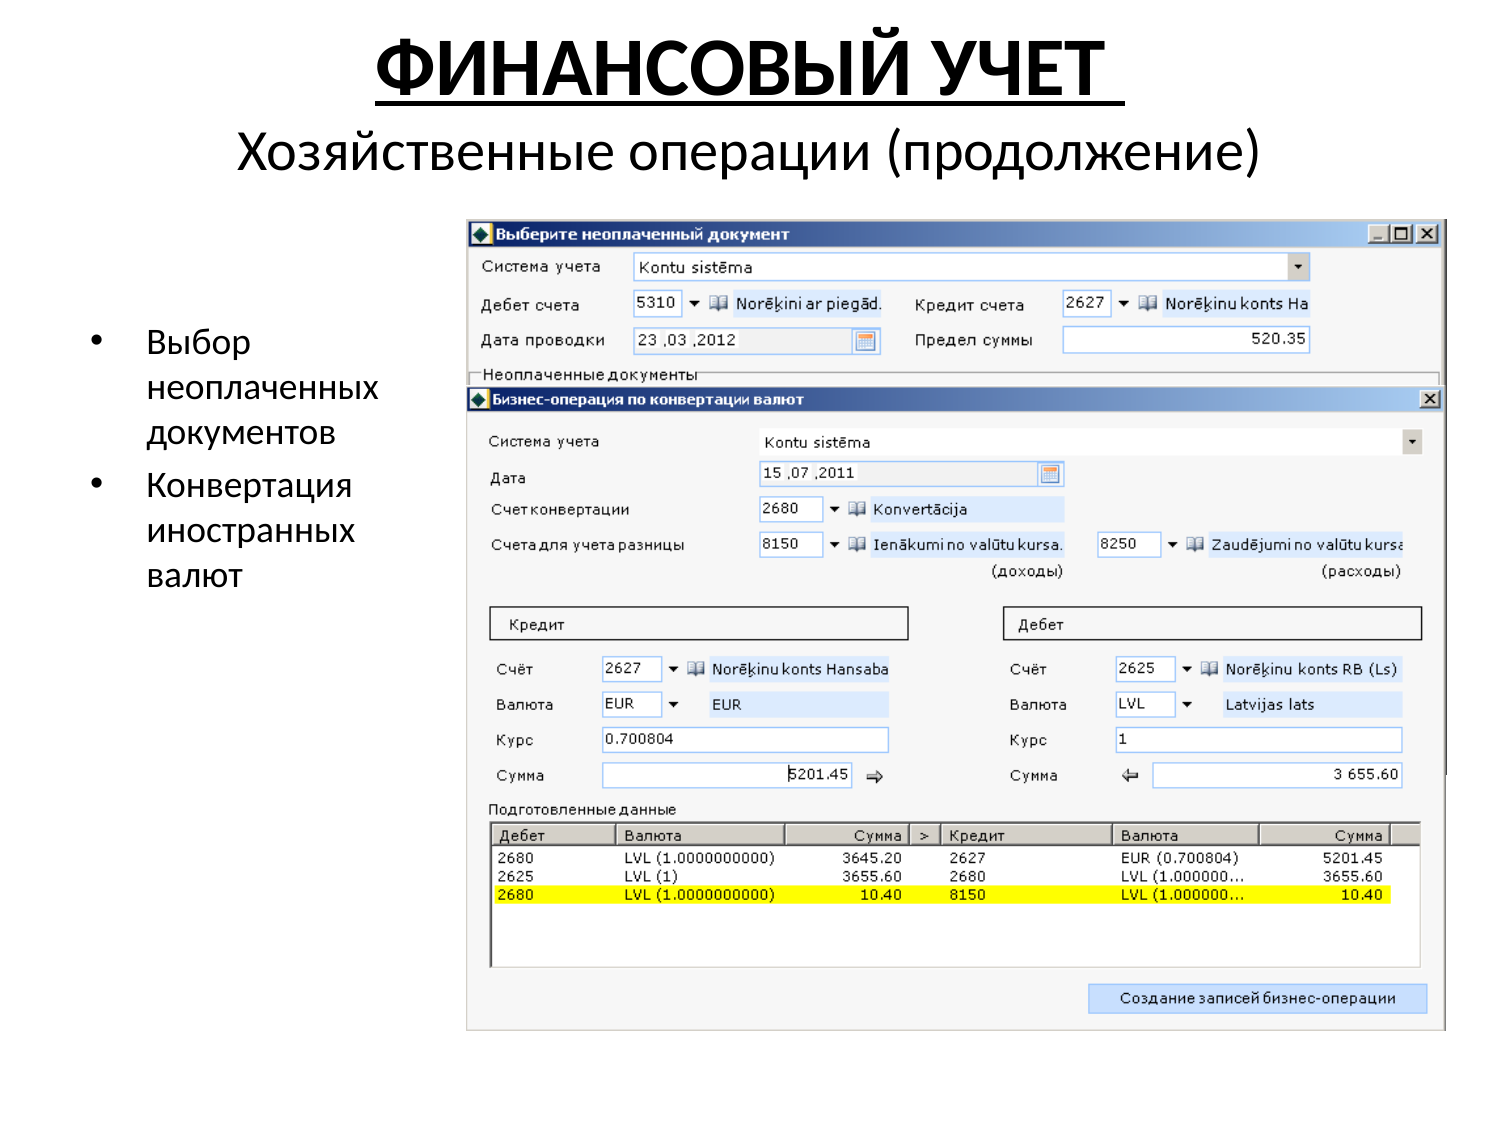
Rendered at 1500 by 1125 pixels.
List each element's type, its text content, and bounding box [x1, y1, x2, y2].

list Выбор неоплаченных документов Конвертация иностранных валют [75, 309, 431, 1053]
picture [466, 219, 1448, 1031]
title ФИНАНСОВЫЙ УЧЕТ Хозяйственные операции (продолжение) [75, 45, 1425, 149]
